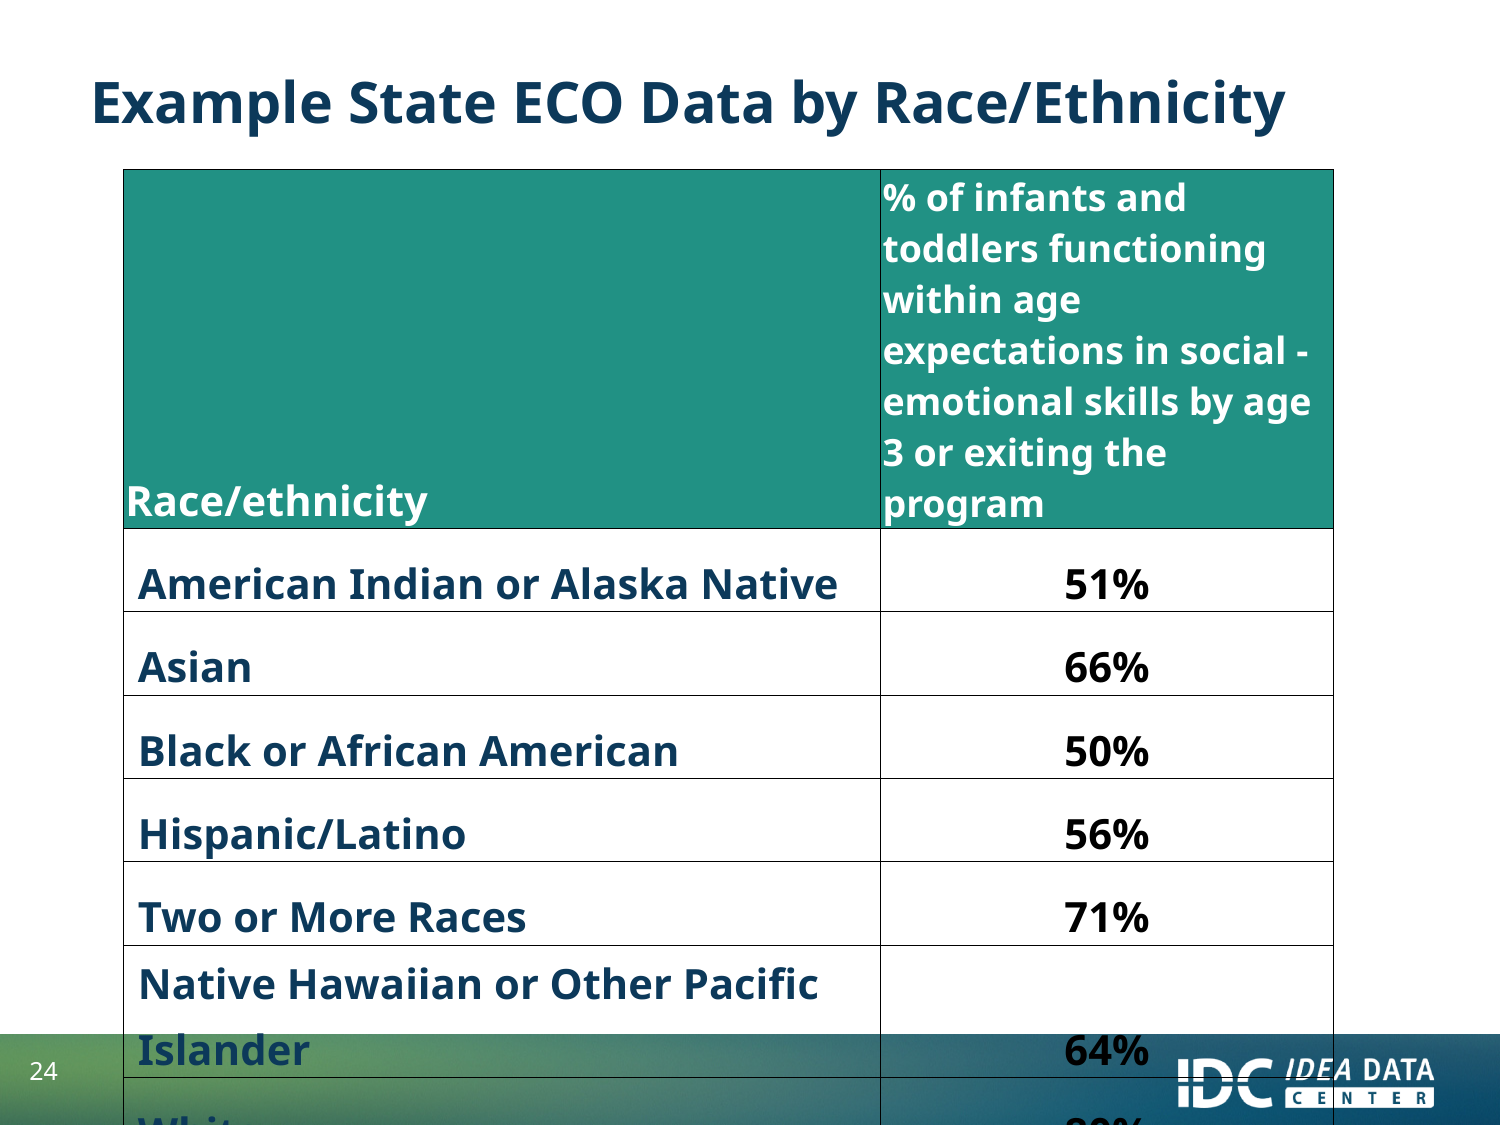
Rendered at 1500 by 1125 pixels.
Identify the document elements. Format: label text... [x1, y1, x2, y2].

table_cell Black or African American [124, 696, 880, 778]
table_cell 66% [881, 612, 1333, 695]
table_cell 51% [881, 529, 1333, 611]
table_header Race/ethnicity [124, 170, 880, 528]
table_cell Hispanic/Latino [124, 779, 880, 861]
table_cell White [124, 1078, 880, 1125]
picture [1334, 1034, 1500, 1125]
table_cell Two or More Races [124, 862, 880, 945]
table_cell 64% [881, 946, 1333, 1077]
table_cell Native Hawaiian or Other Pacific Islander [124, 946, 880, 1077]
table_cell Asian [124, 612, 880, 695]
picture [0, 1034, 123, 1125]
title Example State ECO Data by Race/Ethnicity [75, 15, 1425, 143]
table_cell 71% [881, 862, 1333, 945]
table_cell 80% [881, 1078, 1333, 1125]
slide_number 24 [11, 1042, 73, 1103]
table_cell 50% [881, 696, 1333, 778]
table_cell American Indian or Alaska Native [124, 529, 880, 611]
table_cell 56% [881, 779, 1333, 861]
table_header % of infants and toddlers functioning within age expectations in social -emotional skills by age 3 or exiting the program [881, 170, 1333, 528]
